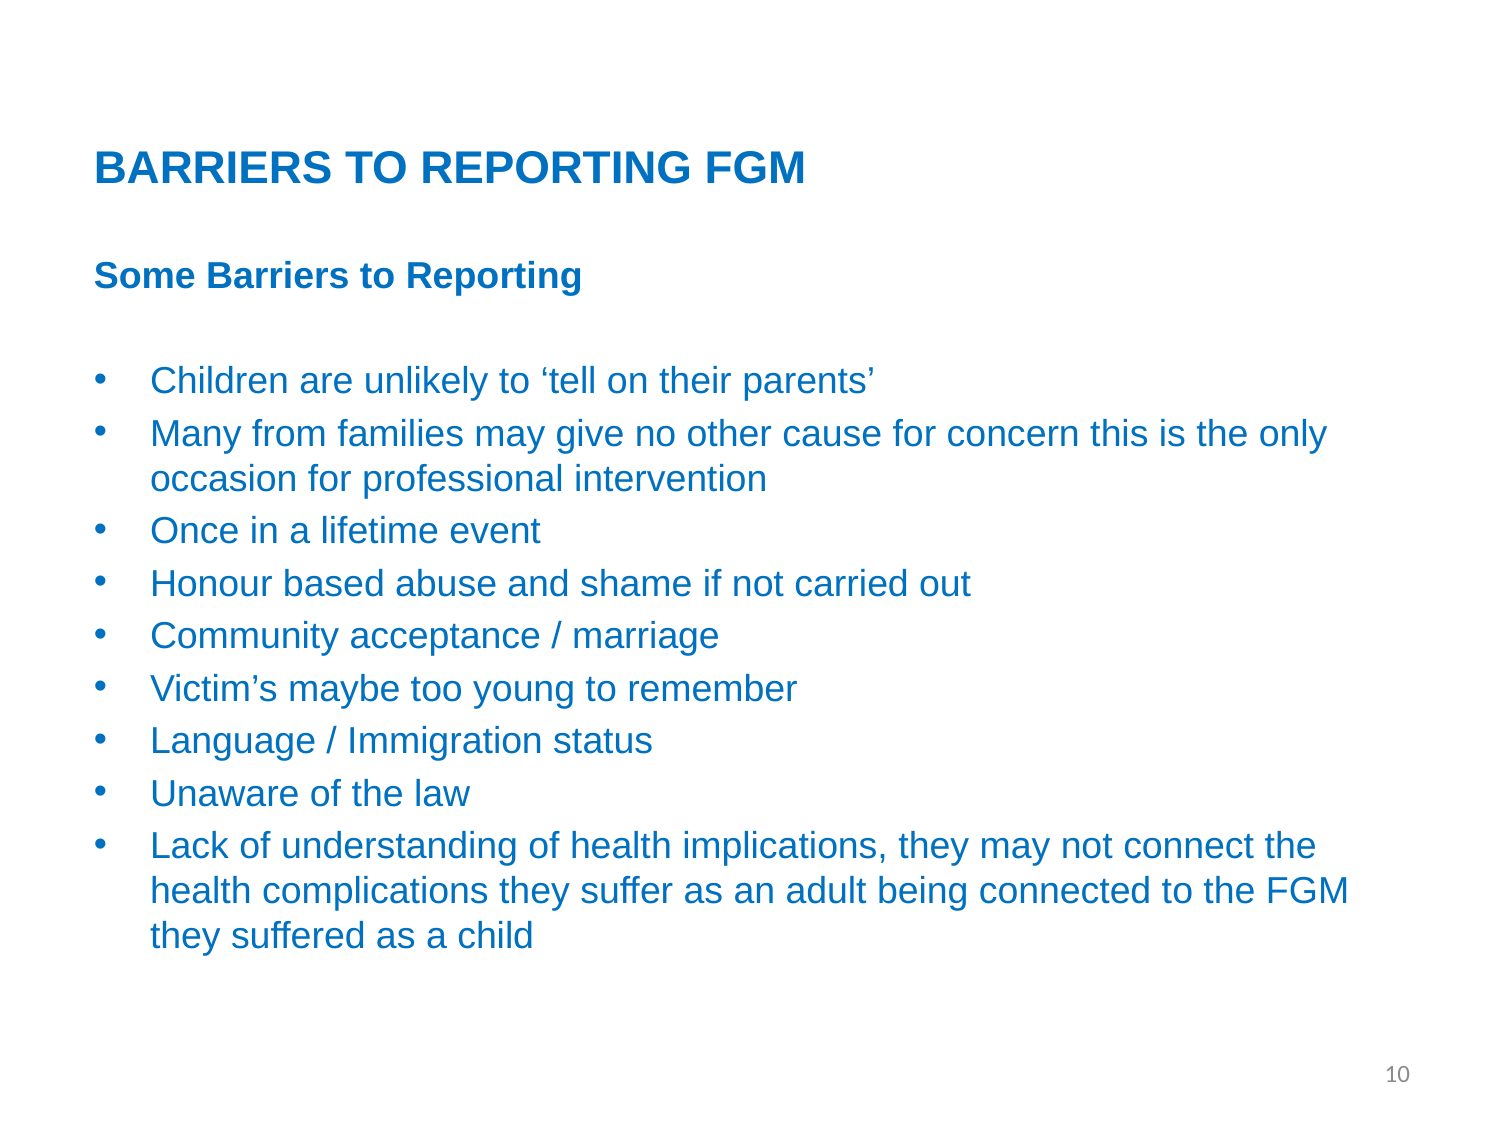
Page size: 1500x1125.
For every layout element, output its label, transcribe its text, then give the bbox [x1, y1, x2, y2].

list Some Barriers to Reporting Children are unlikely to ‘tell on their parents’ Many from families may give no other cause for concern this is the only occasion for professional intervention Once in a lifetime event Honour based abuse and shame if not carried out Community acceptance / marriage Victim’s maybe too young to remember Language / Immigration status Unaware of the law Lack of understanding of health implications, they may not connect the health complications they suffer as an adult being connected to the FGM they suffered as a child [78, 243, 1429, 962]
slide_number 10 [1074, 1042, 1425, 1103]
title BARRIERS TO REPORTING FGM [78, 101, 1429, 230]
